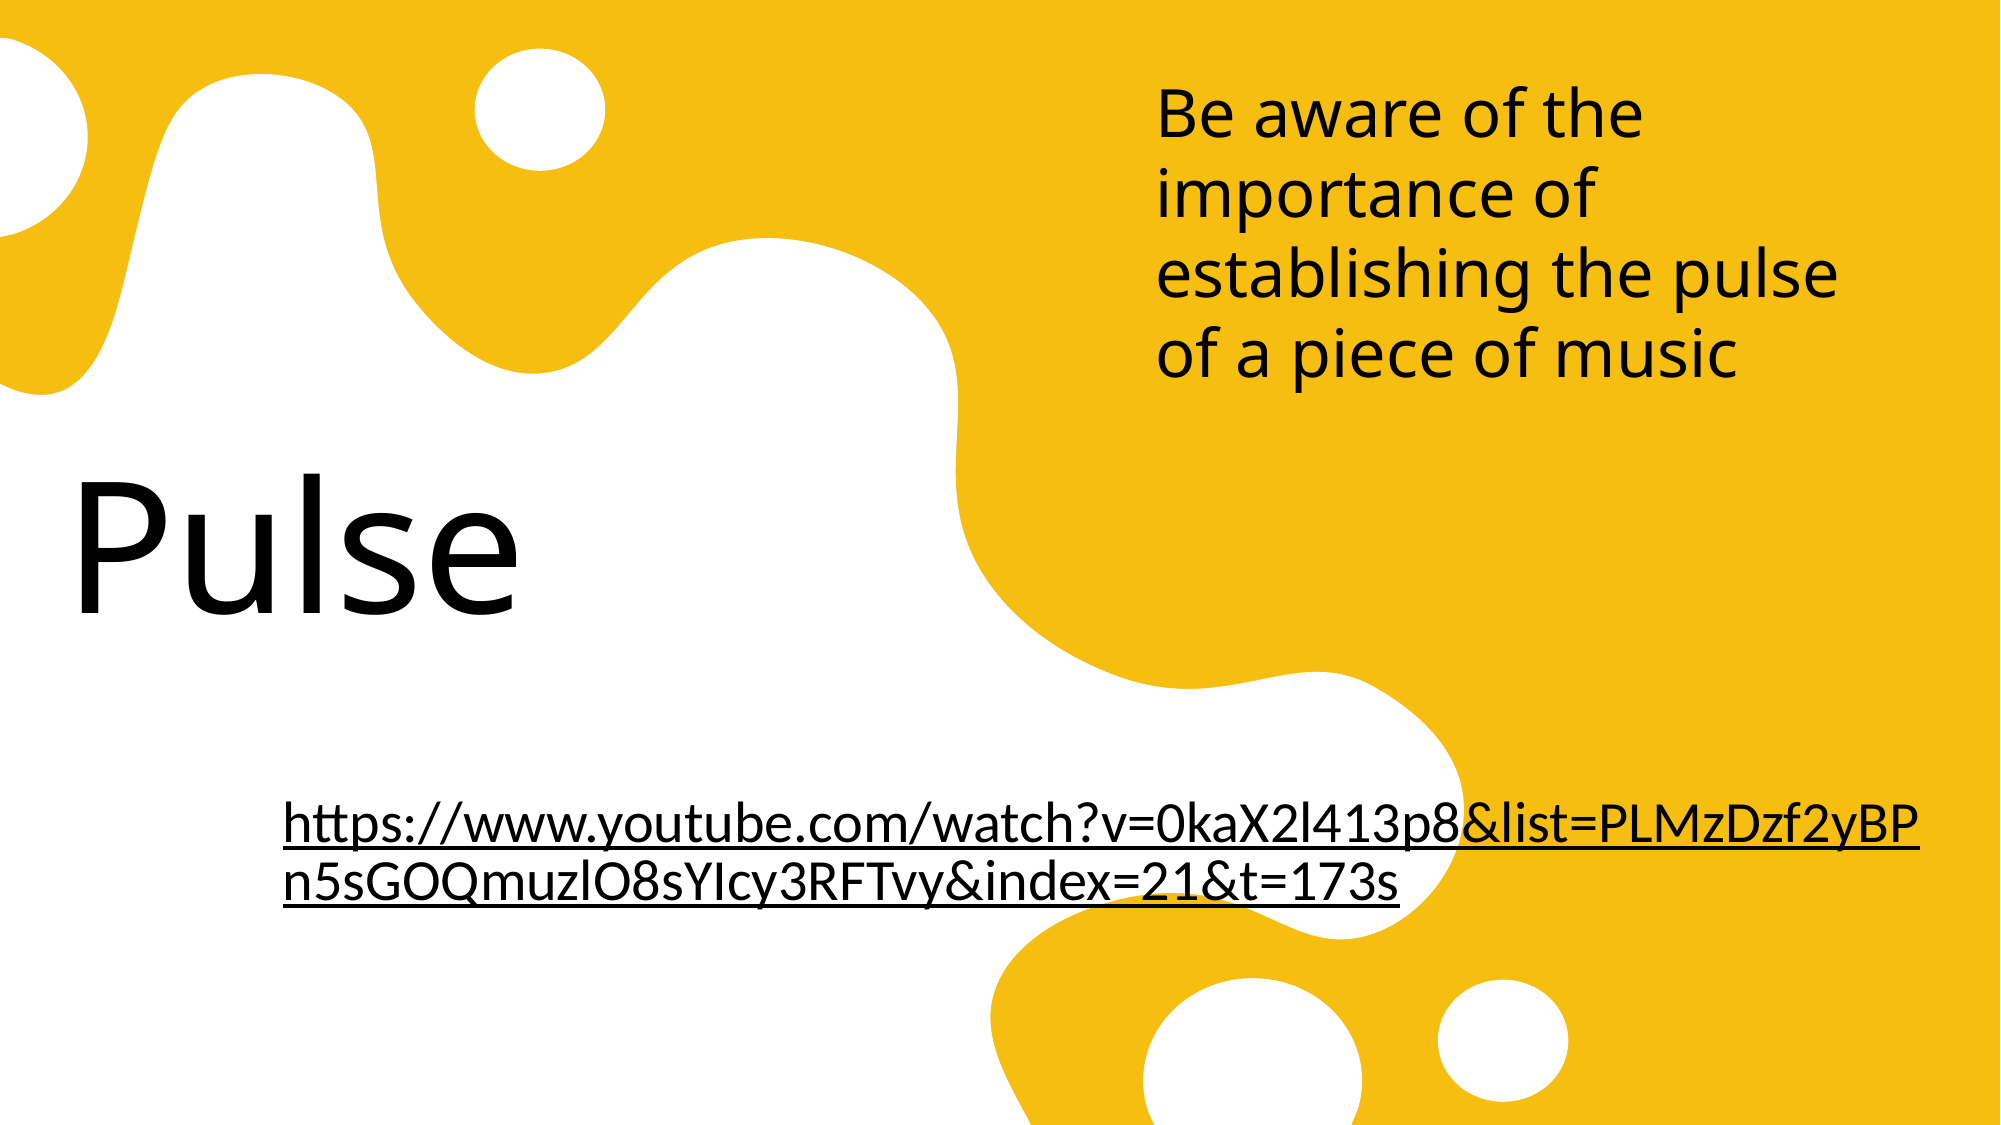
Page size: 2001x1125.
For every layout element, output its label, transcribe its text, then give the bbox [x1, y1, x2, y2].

text_box https://www.youtube.com/watch?v=0kaX2l413p8&list=PLMzDzf2yBPn5sGOQmuzlO8sYIcy3RFTvy&index=21&t=173s [267, 776, 1947, 932]
text_box Be aware of the importance of establishing the pulse of a piece of music [1140, 63, 1873, 399]
text_box Pulse [49, 422, 1332, 658]
